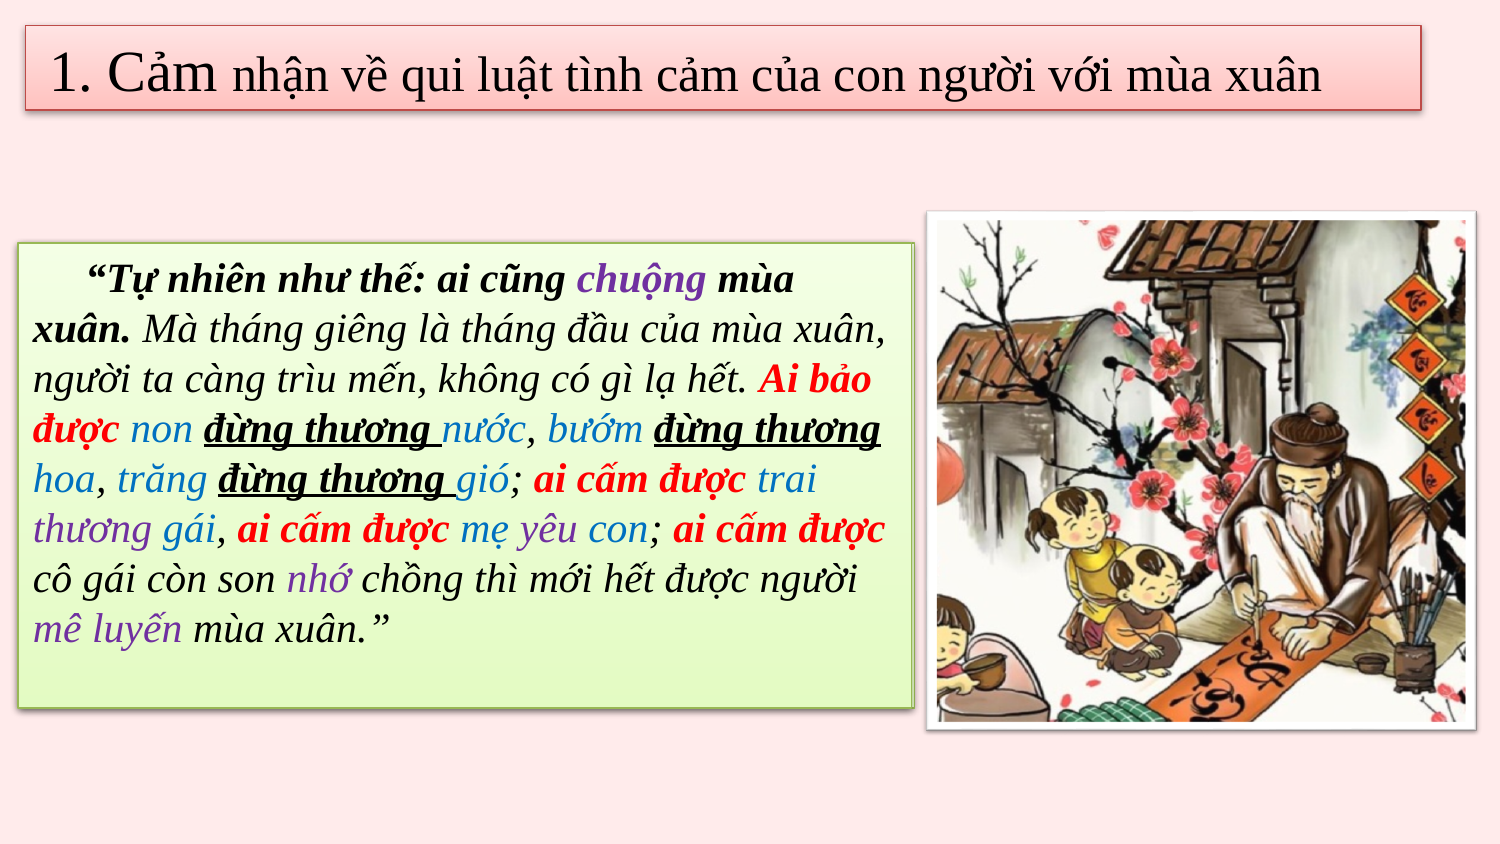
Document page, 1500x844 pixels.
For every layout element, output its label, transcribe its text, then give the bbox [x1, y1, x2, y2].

text_box “Tự nhiên như thế: ai cũng chuộng mùa xuân. Mà tháng giêng là tháng đầu của mùa xuân, người ta càng trìu mến, không có gì lạ hết. Ai bảo được non đừng thương nước, bướm đừng thương hoa, trăng đừng thương gió; ai cấm được trai thương gái, ai cấm được mẹ yêu con; ai cấm được cô gái còn son nhớ chồng thì mới hết được người mê luyến mùa xuân.” [17, 242, 912, 709]
picture [917, 206, 1485, 739]
text_box 1. Cảm nhận về qui luật tình cảm của con người với mùa xuân [25, 25, 1422, 111]
